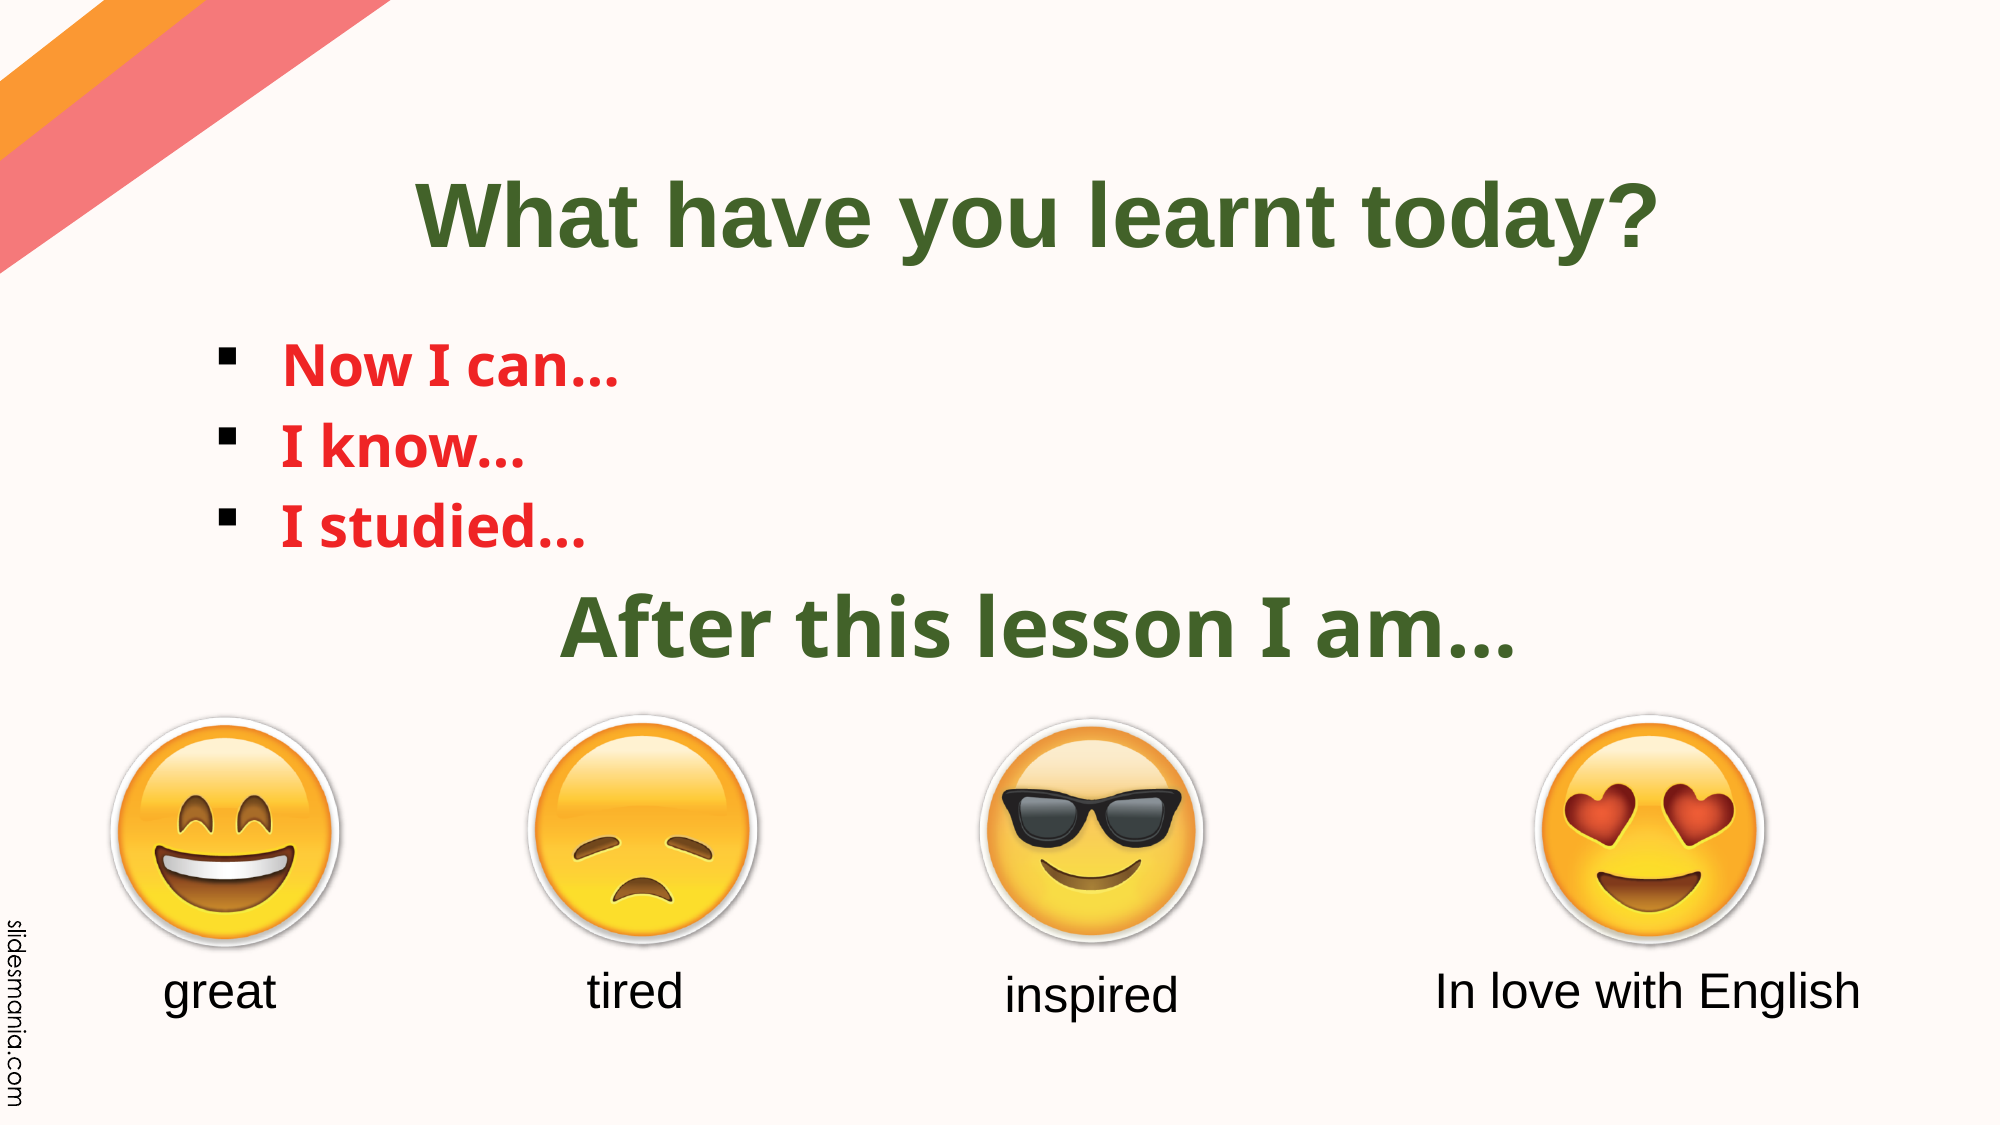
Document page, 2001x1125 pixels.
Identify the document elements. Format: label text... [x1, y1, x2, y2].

text_box tired [571, 967, 758, 1027]
picture [1522, 705, 1775, 959]
text_box What have you learnt today? [400, 148, 1679, 274]
picture [969, 709, 1215, 955]
picture [515, 705, 768, 959]
picture [98, 709, 351, 961]
text_box [0, 0, 208, 163]
list Now I can… I know… I studied… After this lesson I am… [171, 298, 1908, 959]
text_box inspired [989, 963, 1195, 1030]
text_box [0, 0, 393, 277]
text_box great [148, 969, 292, 1026]
text_box In love with English [1419, 951, 1877, 1026]
